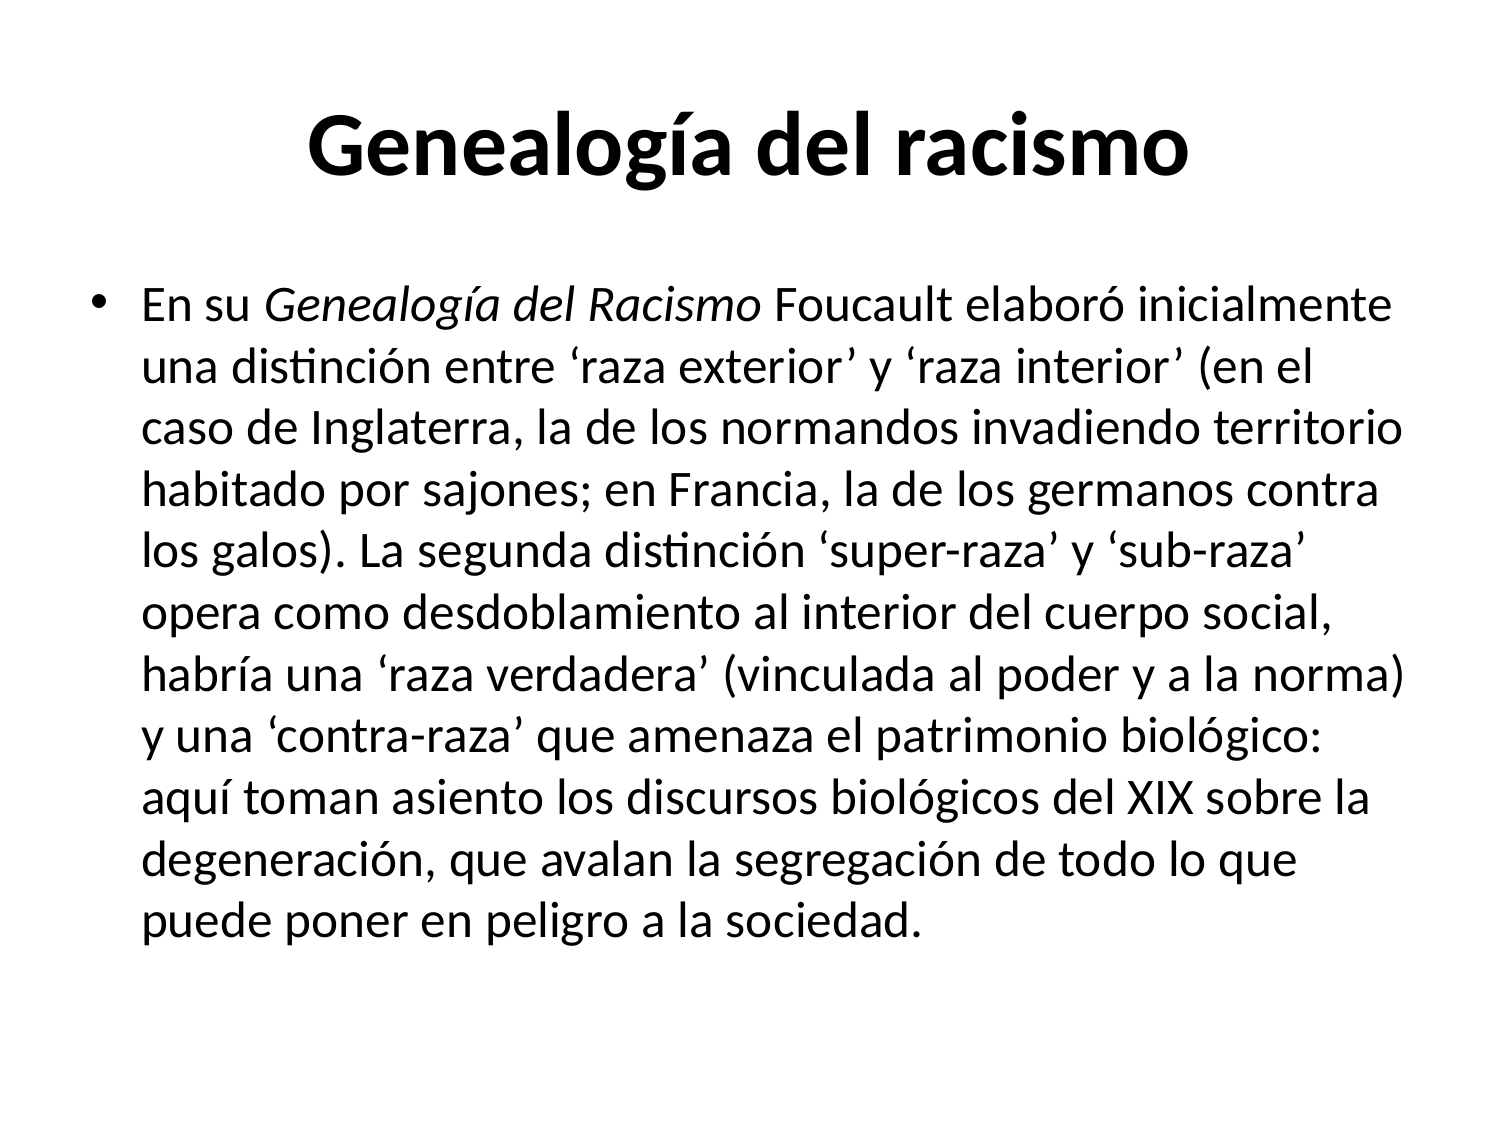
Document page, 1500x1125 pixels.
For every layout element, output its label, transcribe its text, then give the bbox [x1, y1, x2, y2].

list En su Genealogía del Racismo Foucault elaboró inicialmente una distinción entre ‘raza exterior’ y ‘raza interior’ (en el caso de Inglaterra, la de los normandos invadiendo territorio habitado por sajones; en Francia, la de los germanos contra los galos). La segunda distinción ‘super-raza’ y ‘sub-raza’ opera como desdoblamiento al interior del cuerpo social, habría una ‘raza verdadera’ (vinculada al poder y a la norma) y una ‘contra-raza’ que amenaza el patrimonio biológico: aquí toman asiento los discursos biológicos del XIX sobre la degeneración, que avalan la segregación de todo lo que puede poner en peligro a la sociedad. [75, 262, 1425, 1005]
title Genealogía del racismo [75, 45, 1425, 233]
